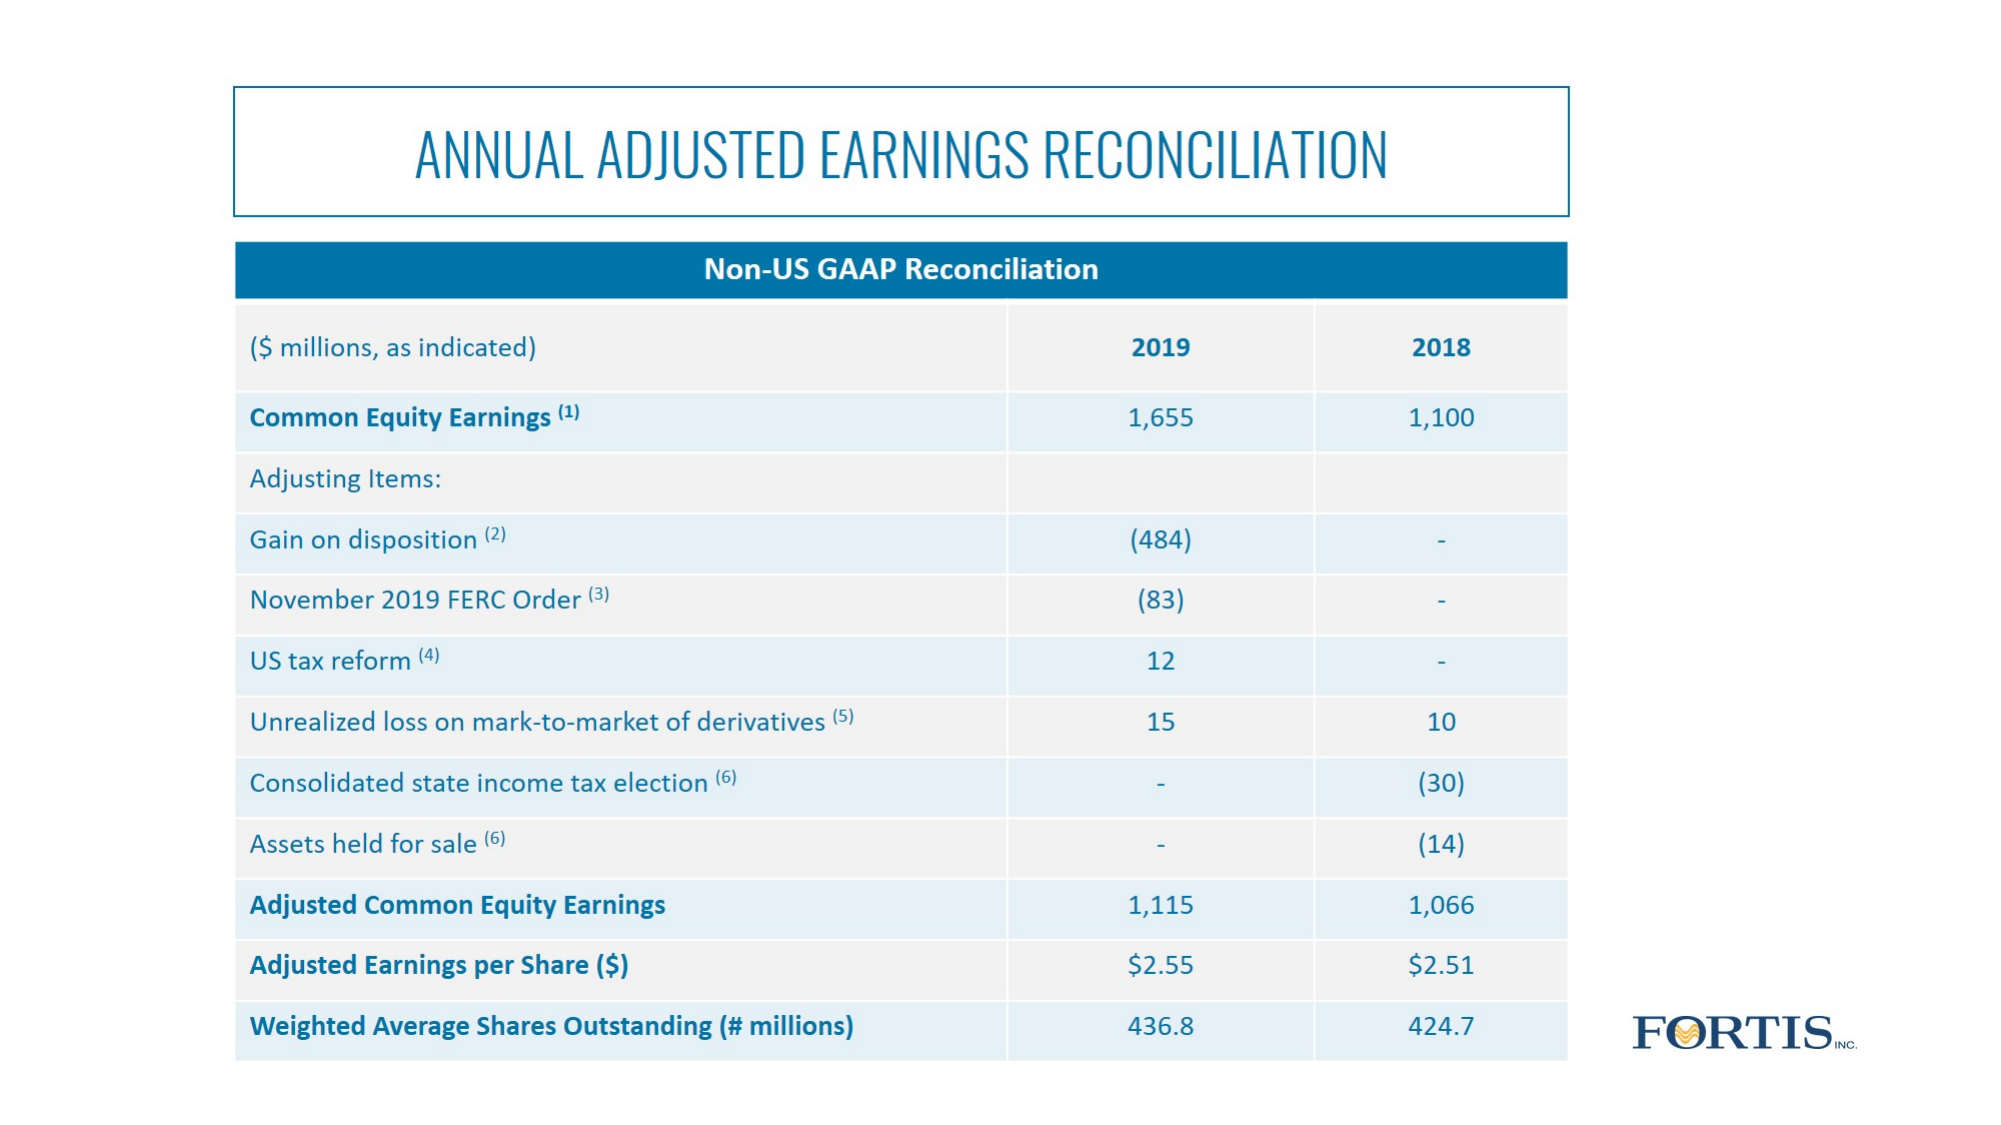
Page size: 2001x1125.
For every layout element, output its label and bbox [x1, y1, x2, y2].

picture [142, 61, 1857, 1064]
